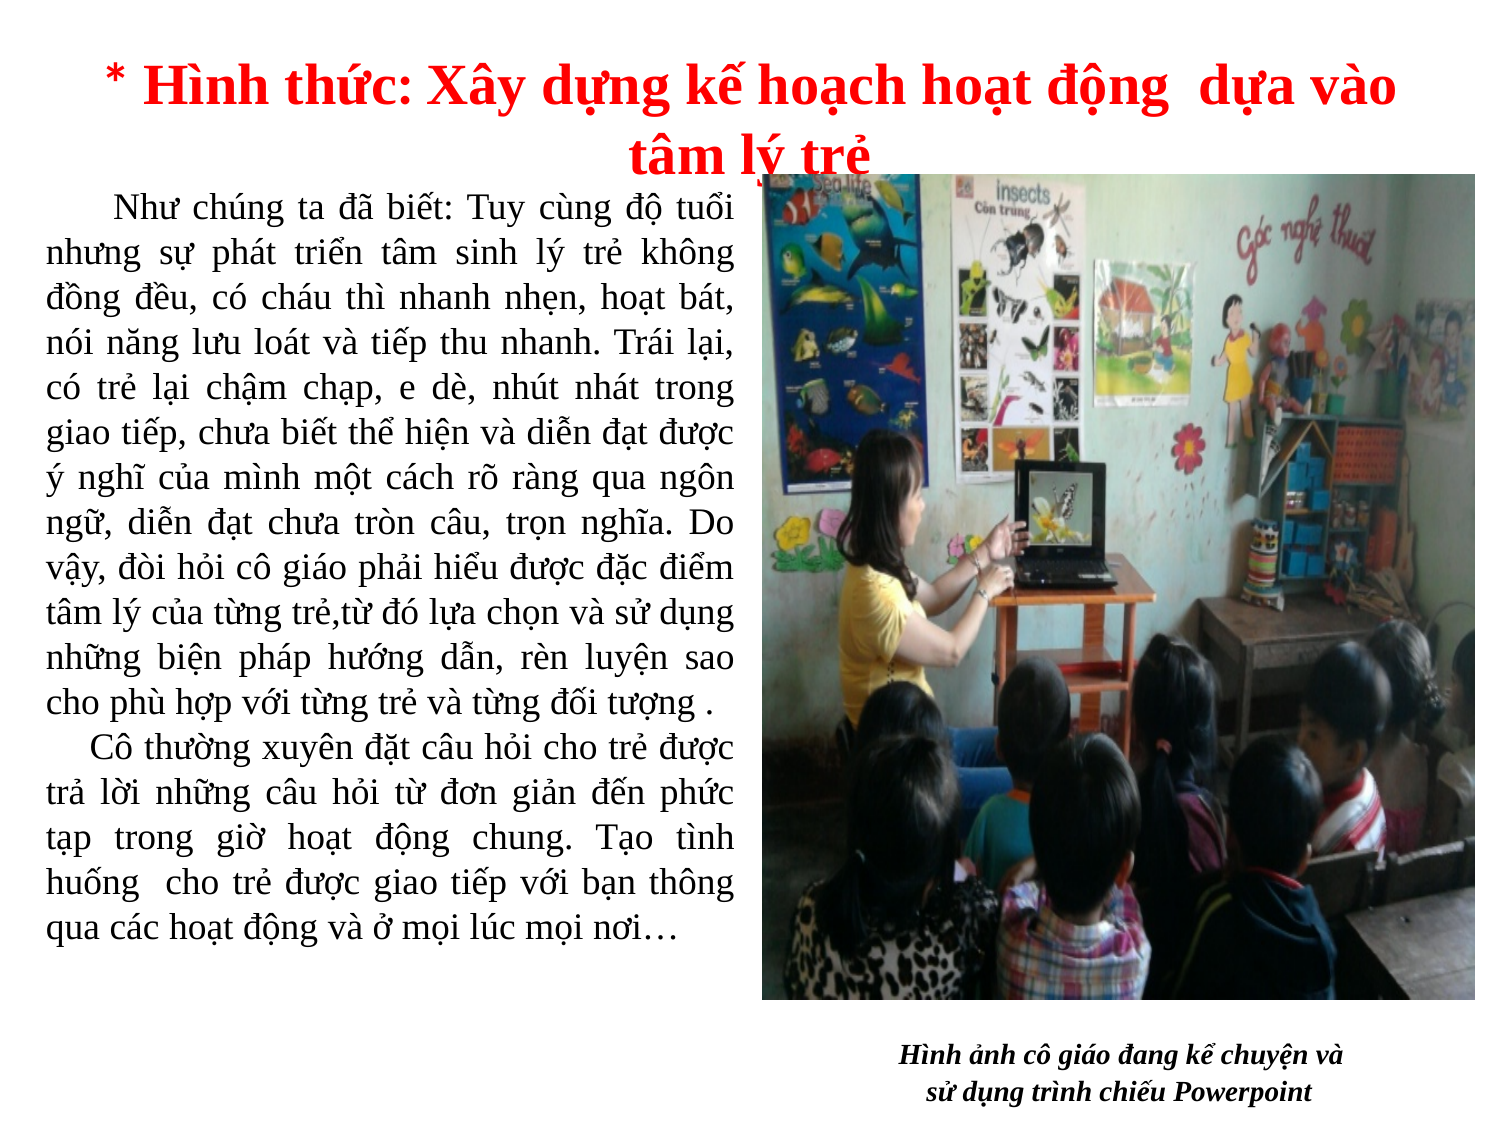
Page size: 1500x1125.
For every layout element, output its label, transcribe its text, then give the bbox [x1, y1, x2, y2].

picture [762, 174, 1476, 1001]
title * Hình thức: Xây dựng kế hoạch hoạt động dựa vào tâm lý trẻ [75, 45, 1425, 188]
text_box Như chúng ta đã biết: Tuy cùng độ tuổi nhưng sự phát triển tâm sinh lý trẻ không đồng đều, có cháu thì nhanh nhẹn, hoạt bát, nói năng lưu loát và tiếp thu nhanh. Trái lại, có trẻ lại chậm chạp, e dè, nhút nhát trong giao tiếp, chưa biết thể hiện và diễn đạt được ý nghĩ của mình một cách rõ ràng qua ngôn ngữ, diễn đạt chưa tròn câu, trọn nghĩa. Do vậy, đòi hỏi cô giáo phải hiểu được đặc điểm tâm lý của từng trẻ,từ đó lựa chọn và sử dụng những biện pháp hướng dẫn, rèn luyện sao cho phù hợp với từng trẻ và từng đối tượng . Cô thường xuyên đặt câu hỏi cho trẻ được trả lời những câu hỏi từ đơn giản đến phức tạp trong giờ hoạt động chung. Tạo tình huống cho trẻ được giao tiếp với bạn thông qua các hoạt động và ở mọi lúc mọi nơi… [31, 174, 750, 1045]
text_box Hình ảnh cô giáo đang kể chuyện và sử dụng trình chiếu Powerpoint [275, 974, 1500, 1125]
